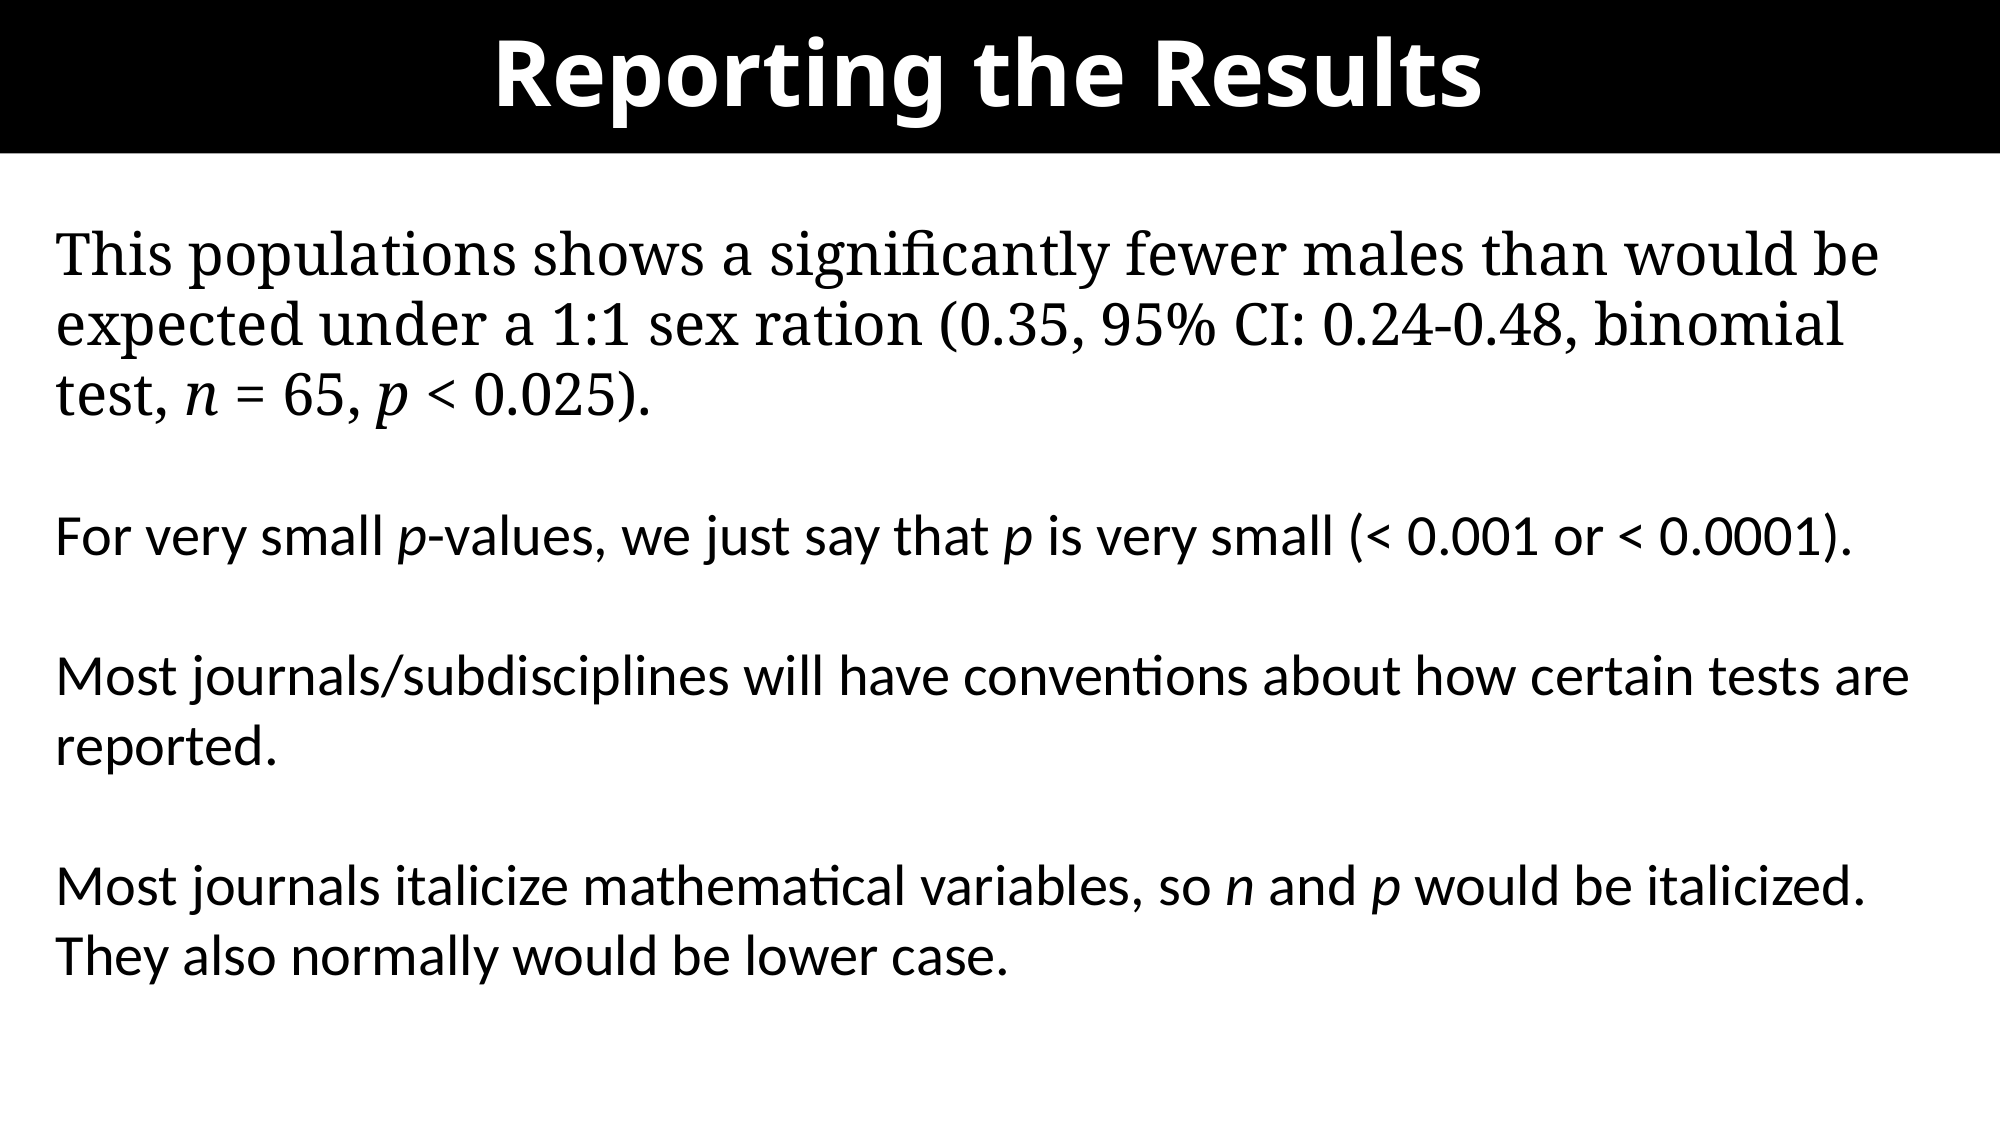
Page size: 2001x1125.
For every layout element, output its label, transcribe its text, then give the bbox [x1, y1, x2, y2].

title Reporting the Results [0, 0, 2000, 154]
text_box This populations shows a significantly fewer males than would be expected under a 1:1 sex ration (0.35, 95% CI: 0.24-0.48, binomial test, n = 65, p < 0.025). For very small p-values, we just say that p is very small (< 0.001 or < 0.0001). Most journals/subdisciplines will have conventions about how certain tests are reported. Most journals italicize mathematical variables, so n and p would be italicized. They also normally would be lower case. [41, 209, 1940, 995]
